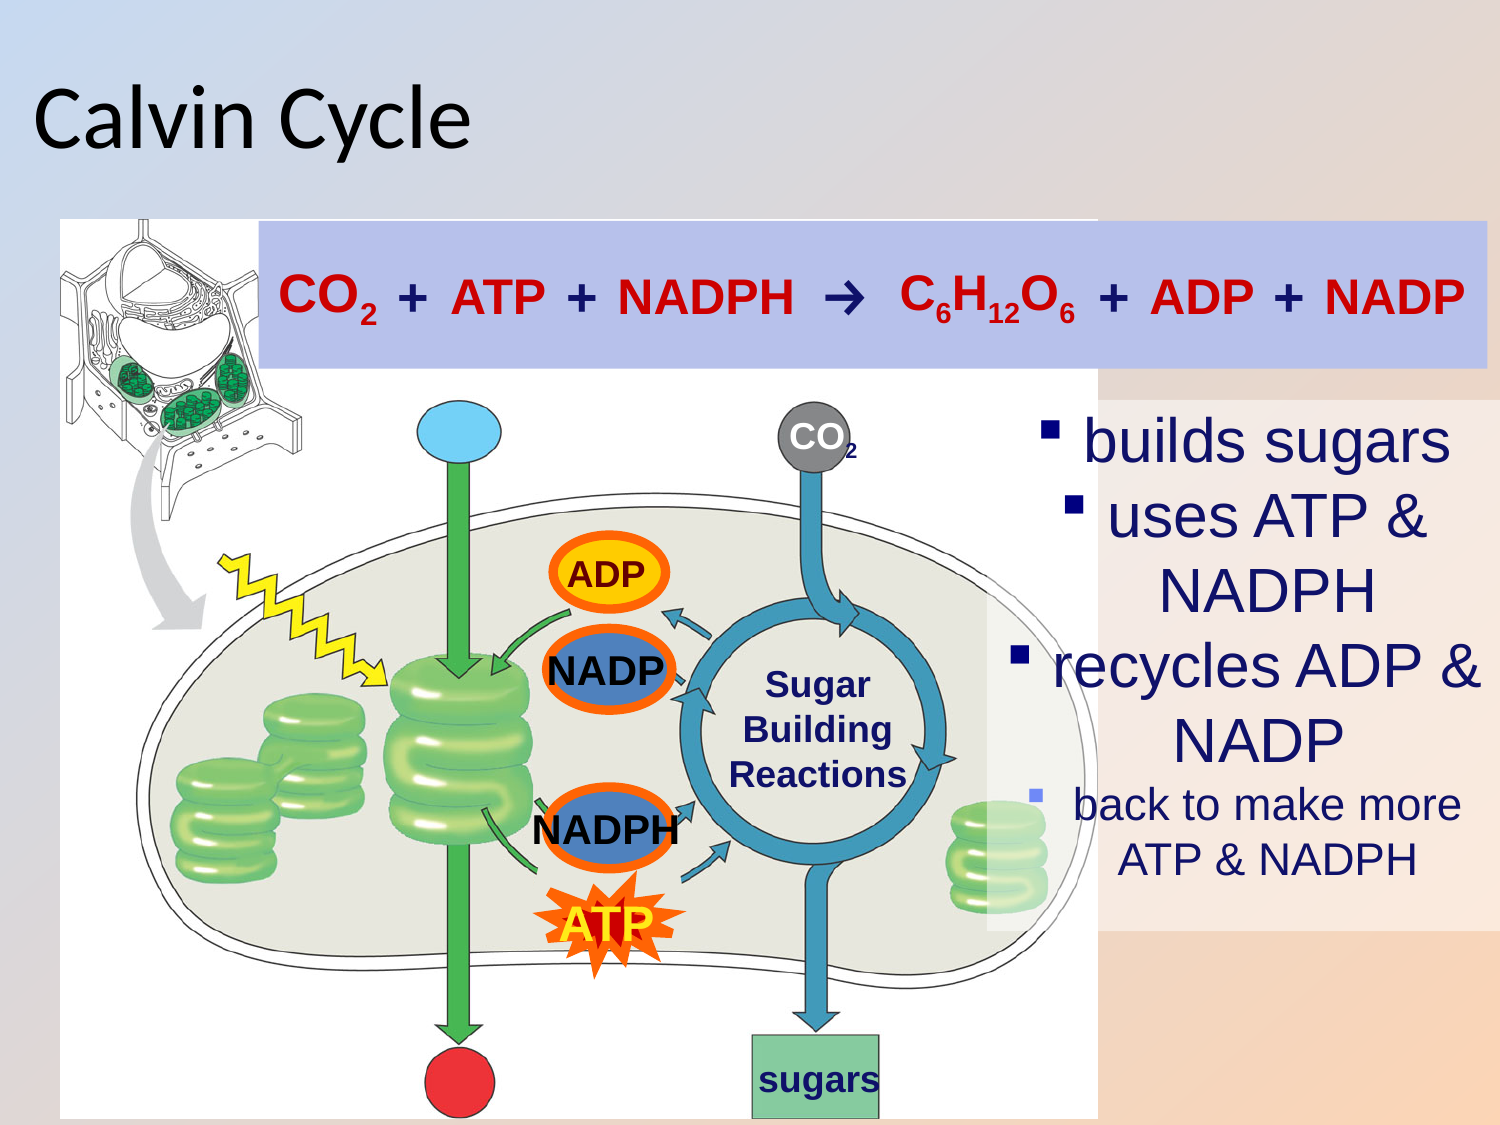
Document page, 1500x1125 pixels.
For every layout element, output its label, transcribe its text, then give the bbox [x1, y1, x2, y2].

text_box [258, 220, 1488, 369]
title Calvin Cycle [18, 17, 1369, 206]
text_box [546, 882, 673, 966]
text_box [539, 628, 680, 711]
text_box builds sugars uses ATP & NADPH recycles ADP & NADP back to make more ATP & NADPH [1104, 399, 1500, 932]
picture [60, 219, 1099, 1119]
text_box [524, 786, 695, 869]
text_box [552, 534, 666, 610]
